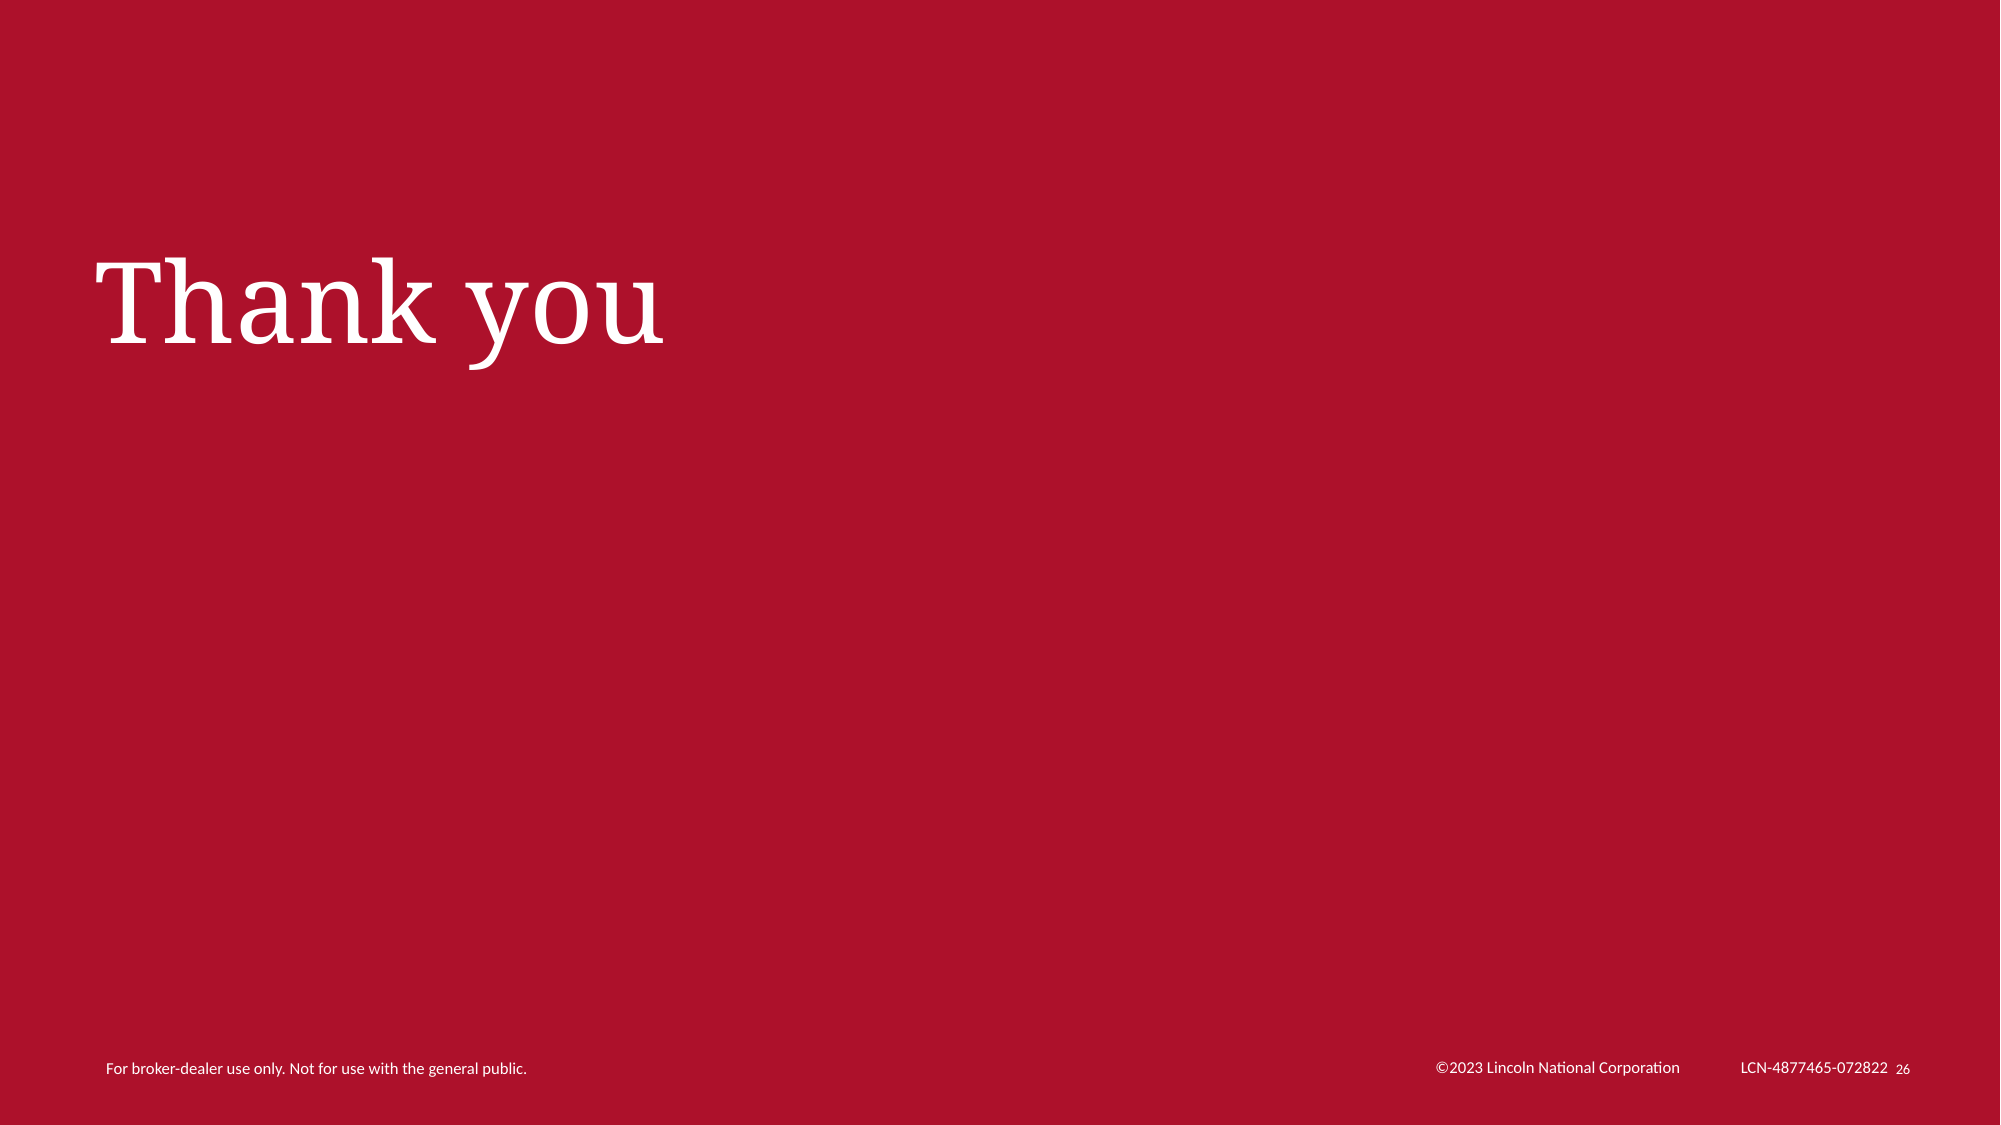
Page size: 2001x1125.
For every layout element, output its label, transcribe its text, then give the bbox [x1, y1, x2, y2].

list Thank you [94, 230, 1906, 366]
